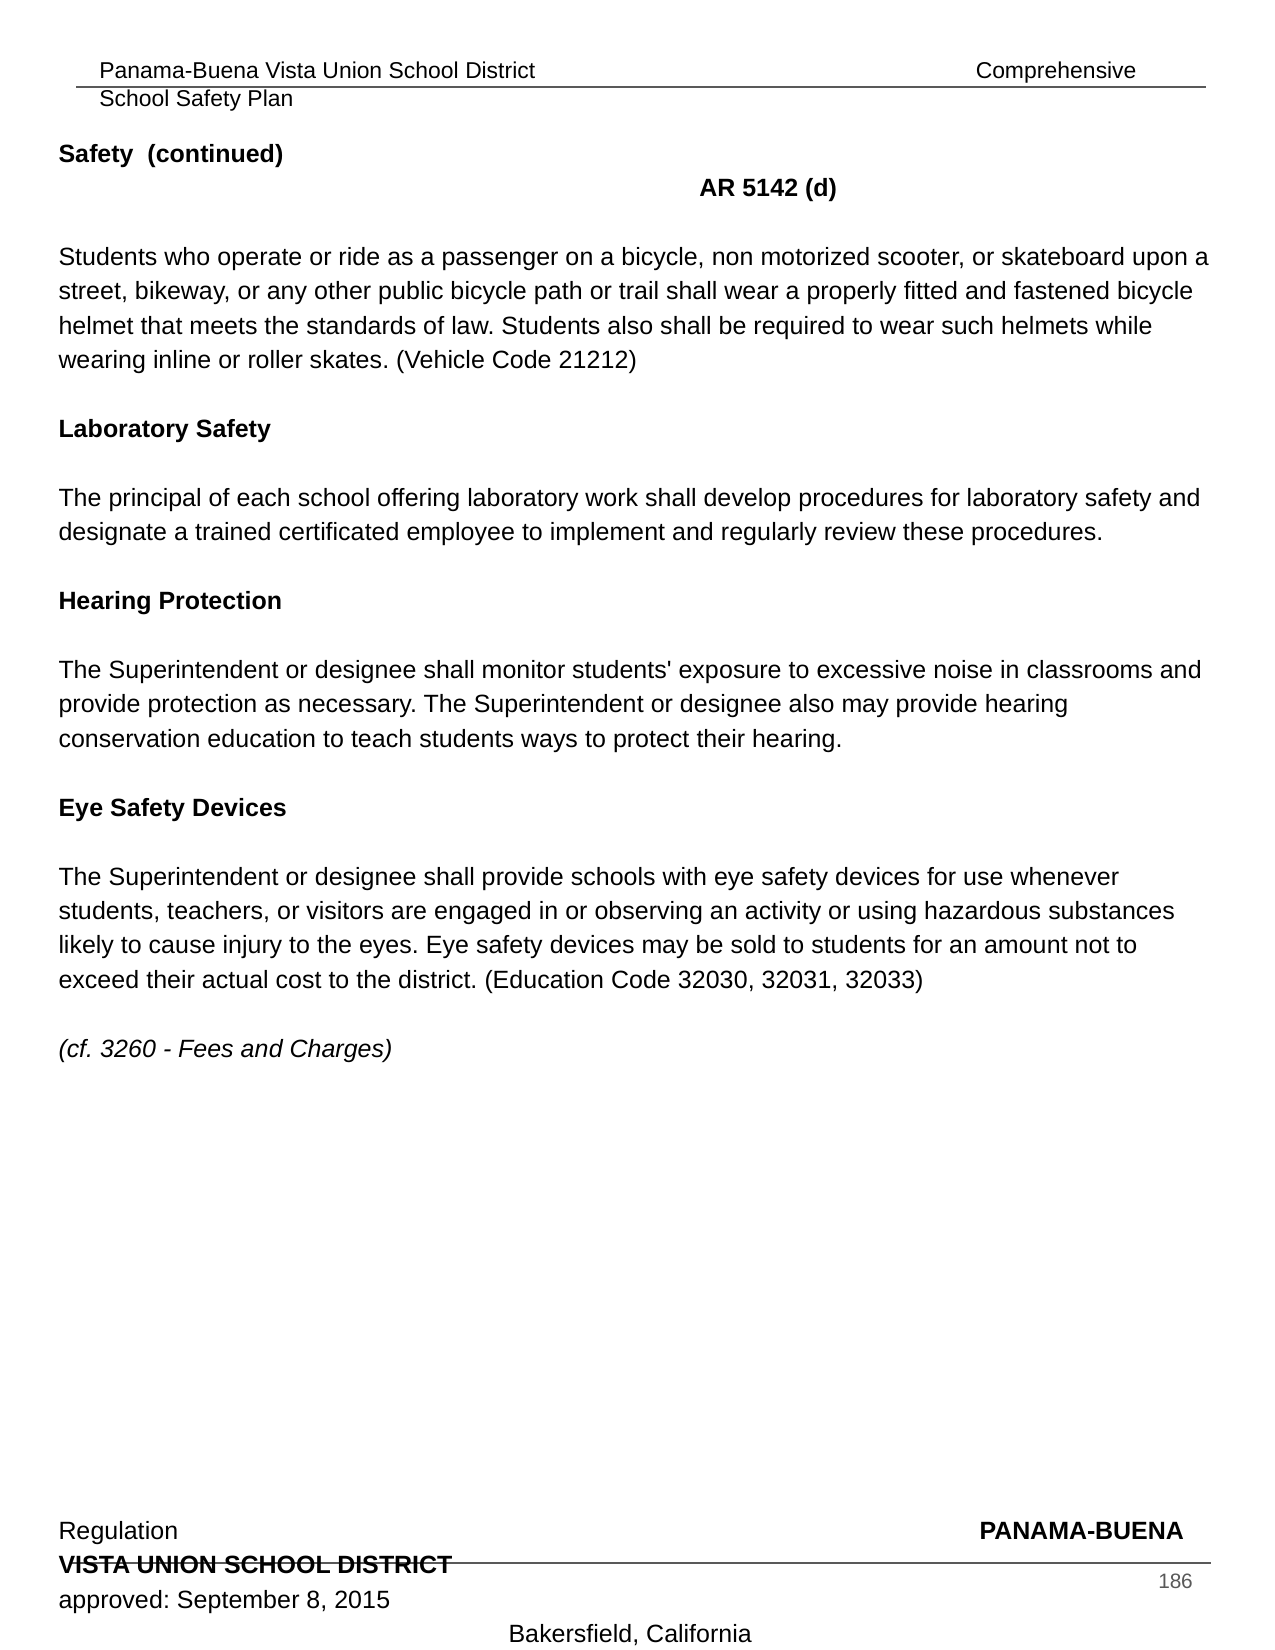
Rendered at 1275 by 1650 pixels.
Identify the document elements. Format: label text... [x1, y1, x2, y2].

list Safety (continued) AR 5142 (d) Students who operate or ride as a passenger on a bicycle, non motorized scooter, or skateboard upon a street, bikeway, or any other public bicycle path or trail shall wear a properly fitted and fastened bicycle helmet that meets the standards of law. Students also shall be required to wear such helmets while wearing inline or roller skates. (Vehicle Code 21212) Laboratory Safety The principal of each school offering laboratory work shall develop procedures for laboratory safety and designate a trained certificated employee to implement and regularly review these procedures. Hearing Protection The Superintendent or designee shall monitor students' exposure to excessive noise in classrooms and provide protection as necessary. The Superintendent or designee also may provide hearing conservation education to teach students ways to protect their hearing. Eye Safety Devices The Superintendent or designee shall provide schools with eye safety devices for use whenever students, teachers, or visitors are engaged in or observing an activity or using hazardous substances likely to cause injury to the eyes. Eye safety devices may be sold to students for an amount not to exceed their actual cost to the district. (Education Code 32030, 32031, 32033) (cf. 3260 - Fees and Charges) Regulation PANAMA-BUENA VISTA UNION SCHOOL DISTRICT approved: September 8, 2015 Bakersfield, California [43, 117, 1232, 1576]
slide_number ‹#› [1131, 1552, 1208, 1623]
